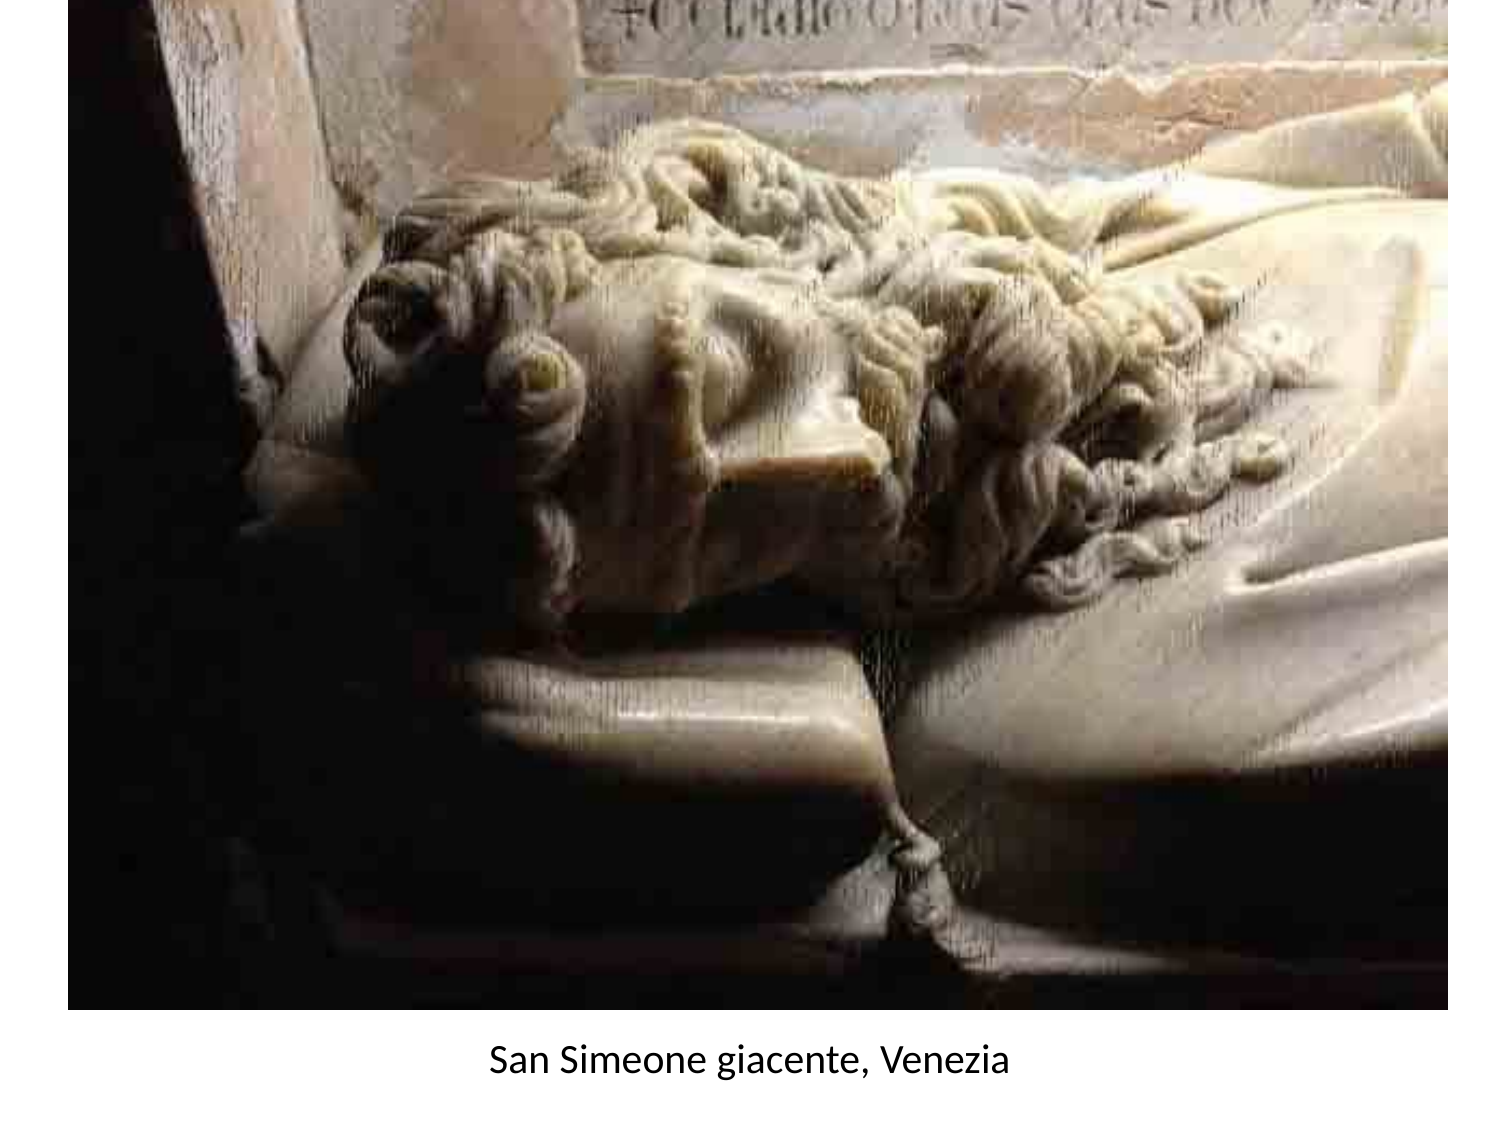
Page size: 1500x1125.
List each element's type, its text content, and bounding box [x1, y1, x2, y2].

title San Simeone giacente, Venezia [75, 1018, 1425, 1125]
picture [68, 0, 1448, 1010]
